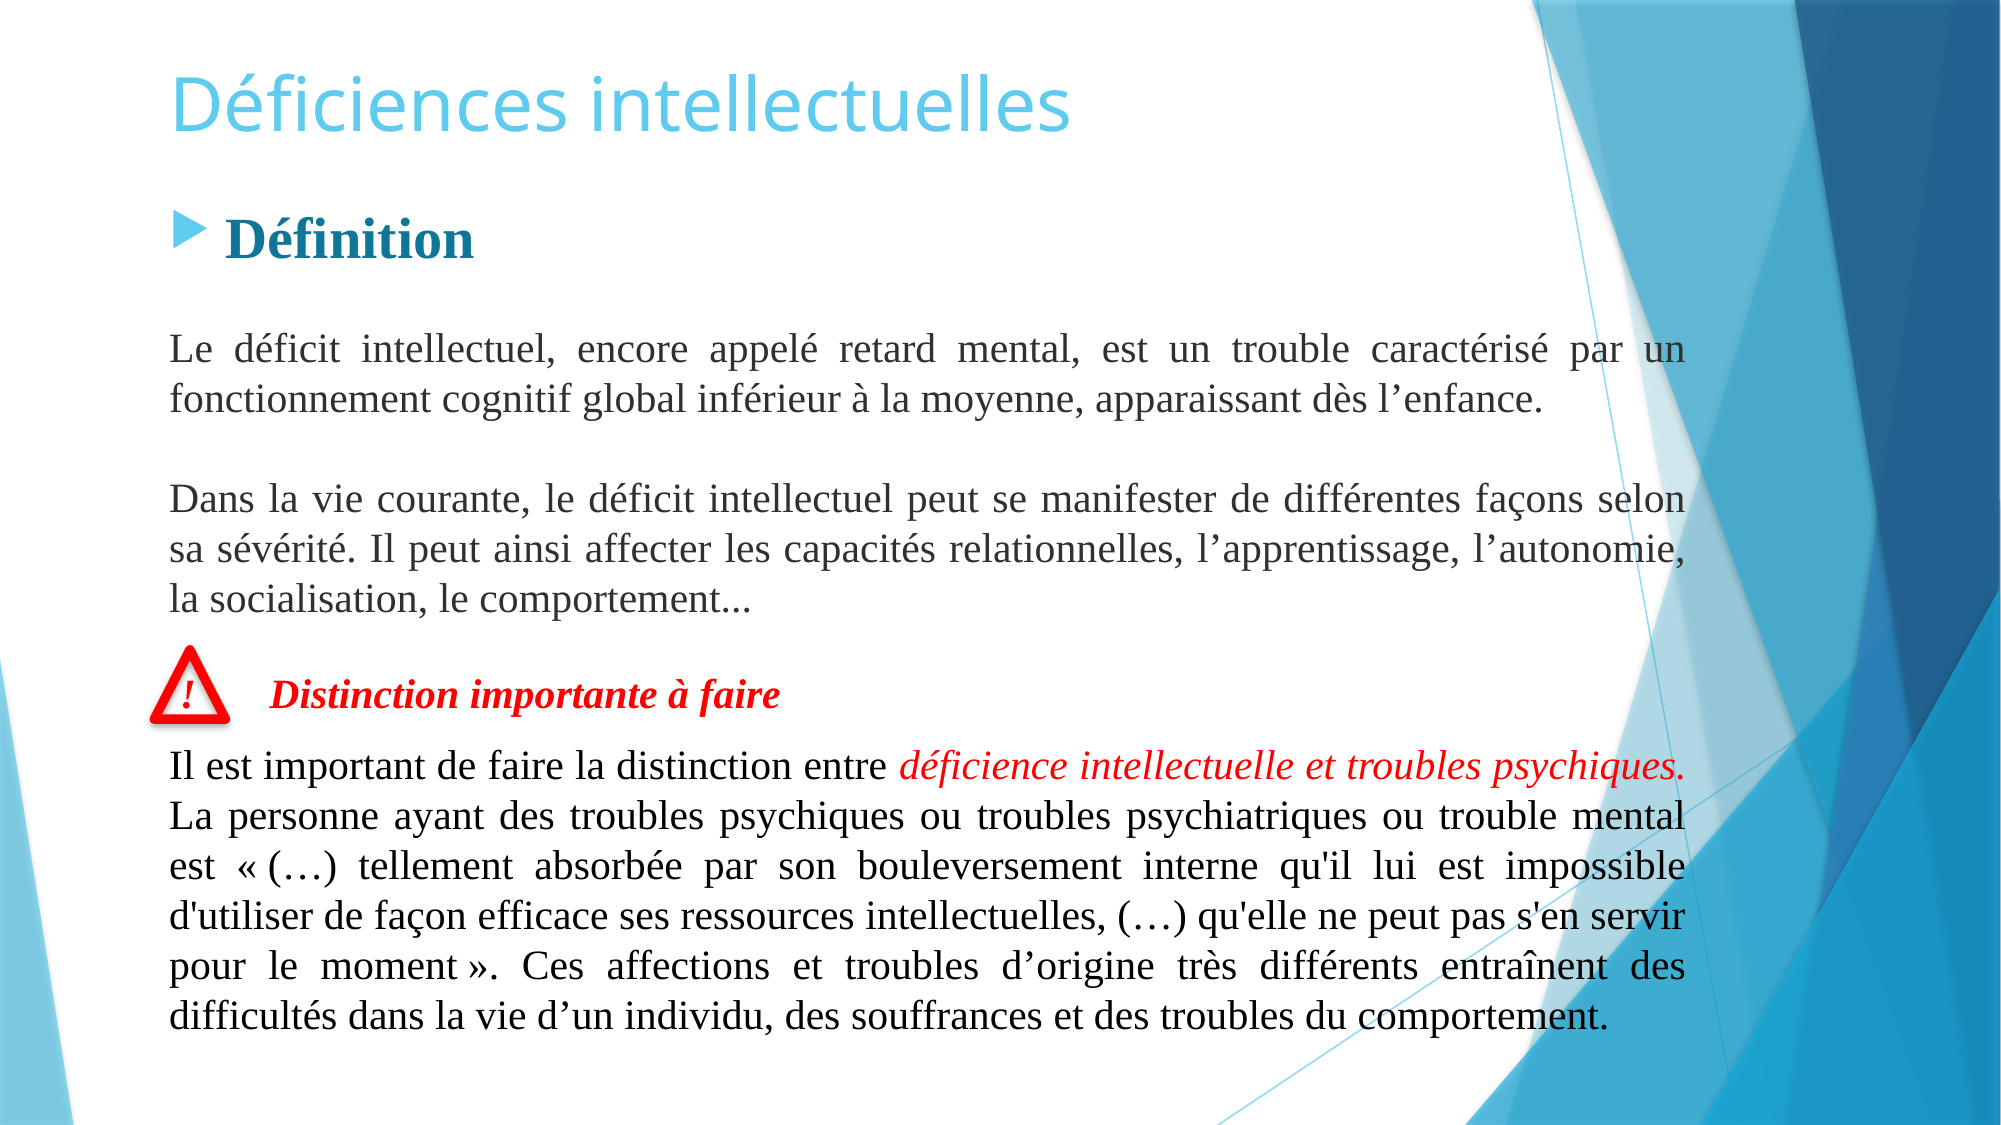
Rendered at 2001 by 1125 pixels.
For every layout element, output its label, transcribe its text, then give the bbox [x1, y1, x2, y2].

text_box [152, 648, 227, 721]
title Déficiences intellectuelles [154, 49, 1565, 167]
list Définition Le déficit intellectuel, encore appelé retard mental, est un trouble caractérisé par un fonctionnement cognitif global inférieur à la moyenne, apparaissant dès l’enfance. Dans la vie courante, le déficit intellectuel peut se manifester de différentes façons selon sa sévérité. Il peut ainsi affecter les capacités relationnelles, l’apprentissage, l’autonomie, la socialisation, le comportement... ! Distinction importante à faire Il est important de faire la distinction entre déficience intellectuelle et troubles psychiques. La personne ayant des troubles psychiques ou troubles psychiatriques ou trouble mental est « (…) tellement absorbée par son bouleversement interne qu'il lui est impossible d'utiliser de façon efficace ses ressources intellectuelles, (…) qu'elle ne peut pas s'en servir pour le moment ». Ces affections et troubles d’origine très différents entraînent des difficultés dans la vie d’un individu, des souffrances et des troubles du comportement. [154, 192, 1703, 1076]
